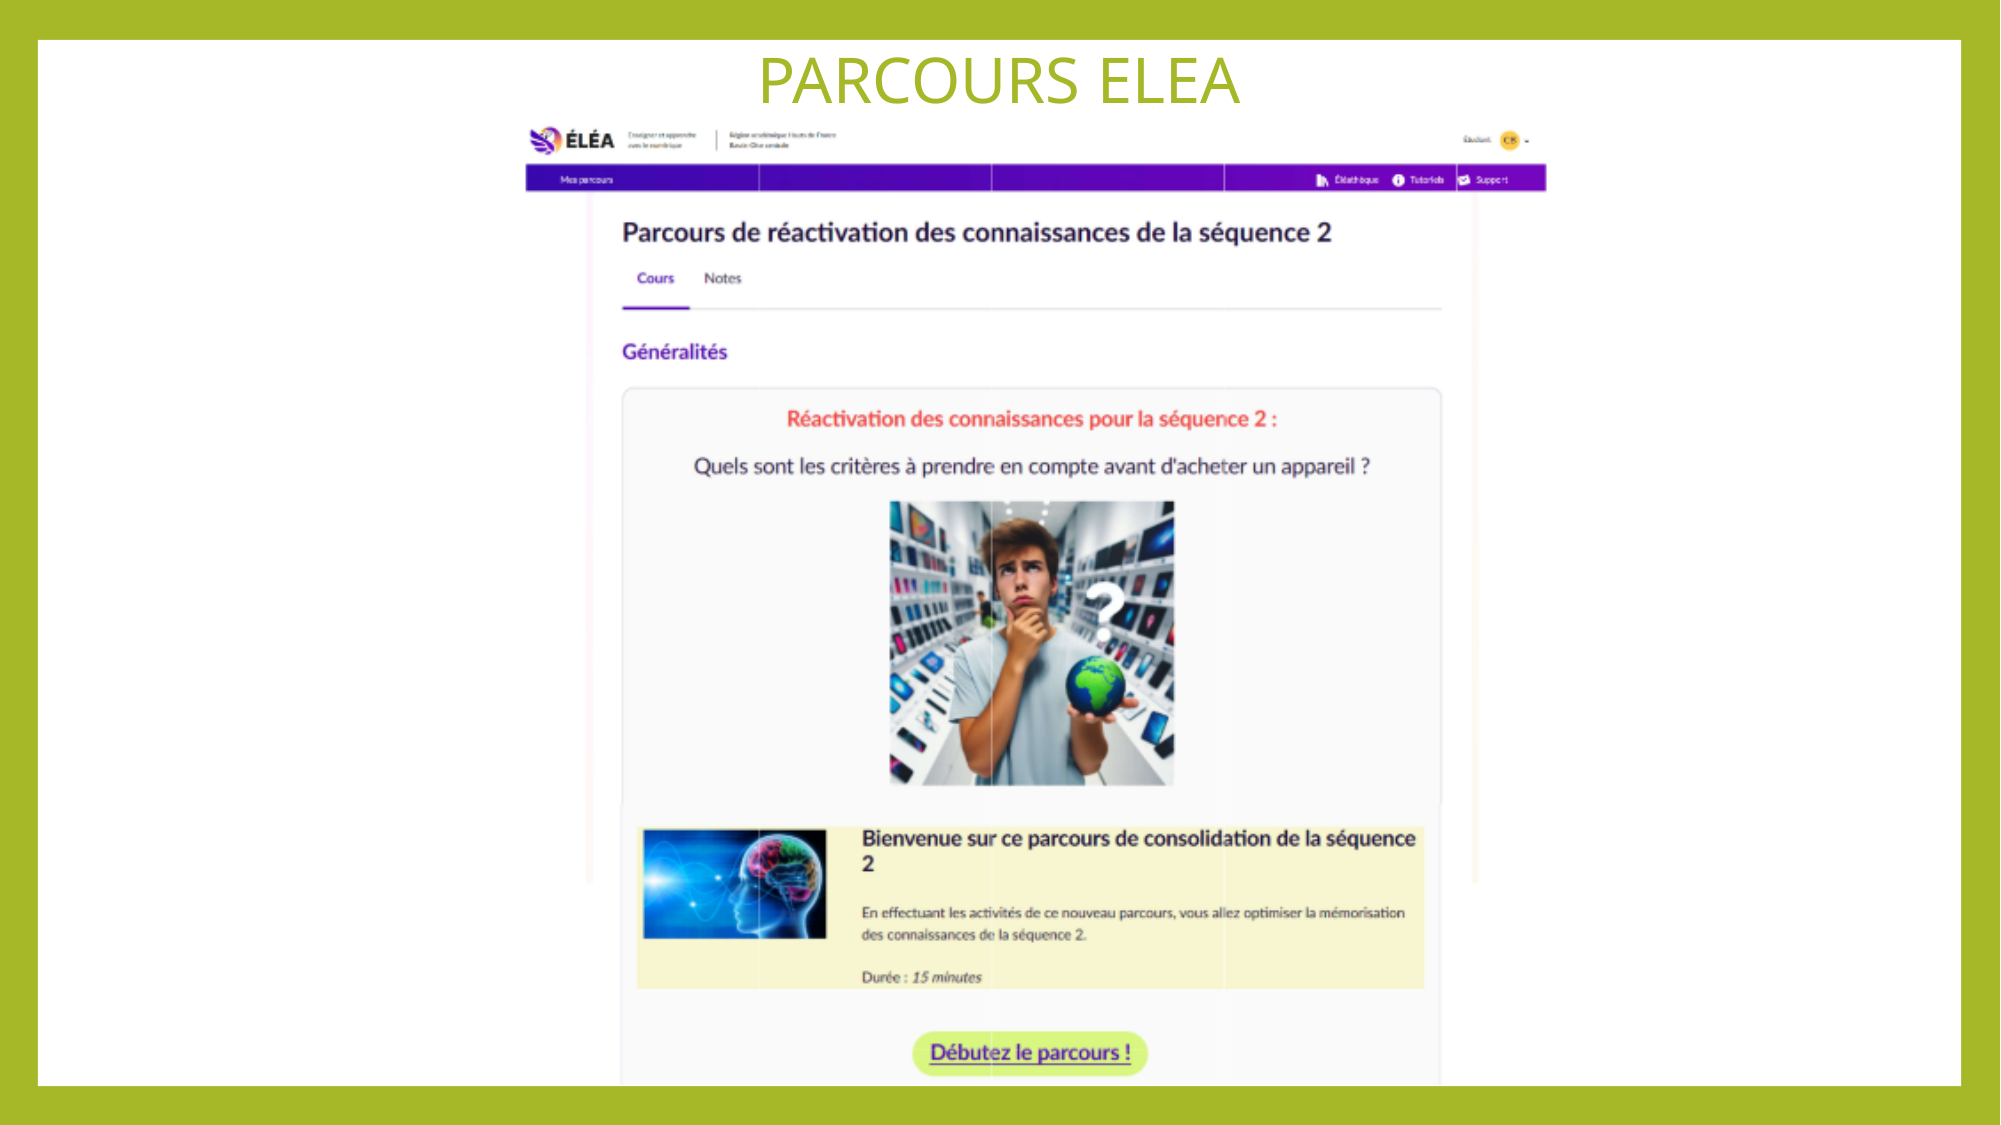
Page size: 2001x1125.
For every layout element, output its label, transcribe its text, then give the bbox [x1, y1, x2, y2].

picture [518, 109, 1555, 1085]
title PARCOURS ELEA [189, 40, 1810, 125]
